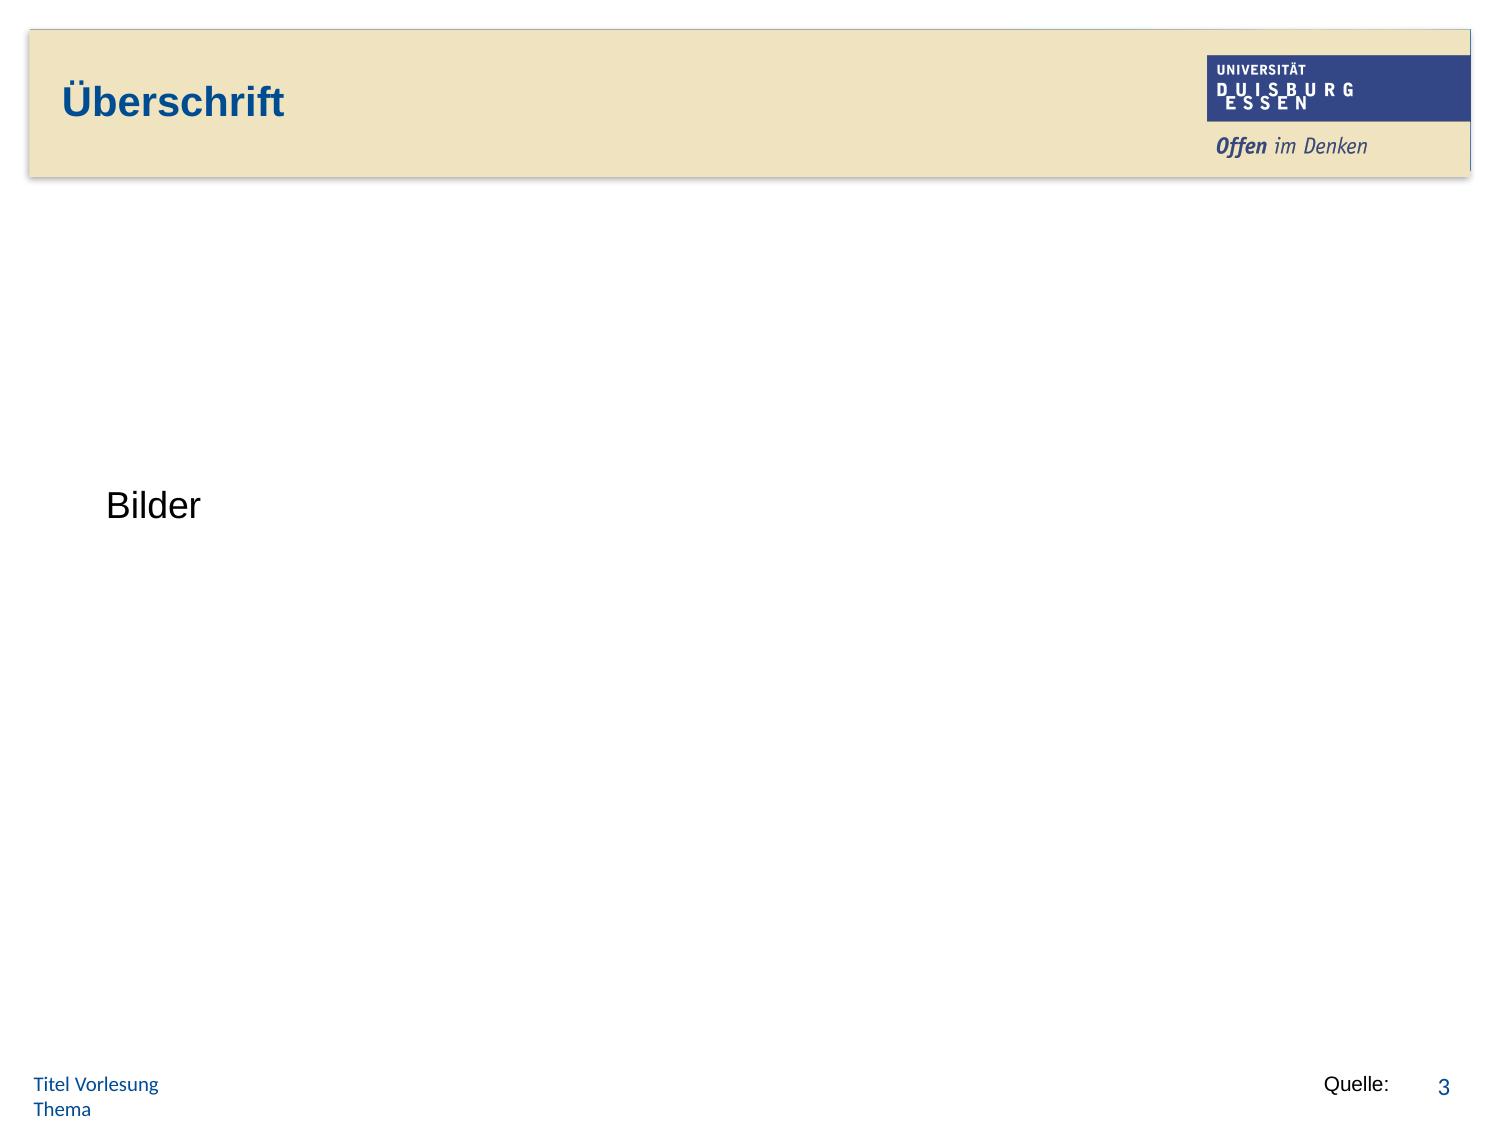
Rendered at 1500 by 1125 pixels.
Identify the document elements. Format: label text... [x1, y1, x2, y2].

text_box Bilder [91, 473, 1356, 1125]
picture [1207, 55, 1471, 158]
footer Titel Vorlesung Thema [18, 1063, 91, 1123]
title Überschrift [32, 29, 1155, 172]
text_box Quelle: [1356, 1063, 1404, 1103]
